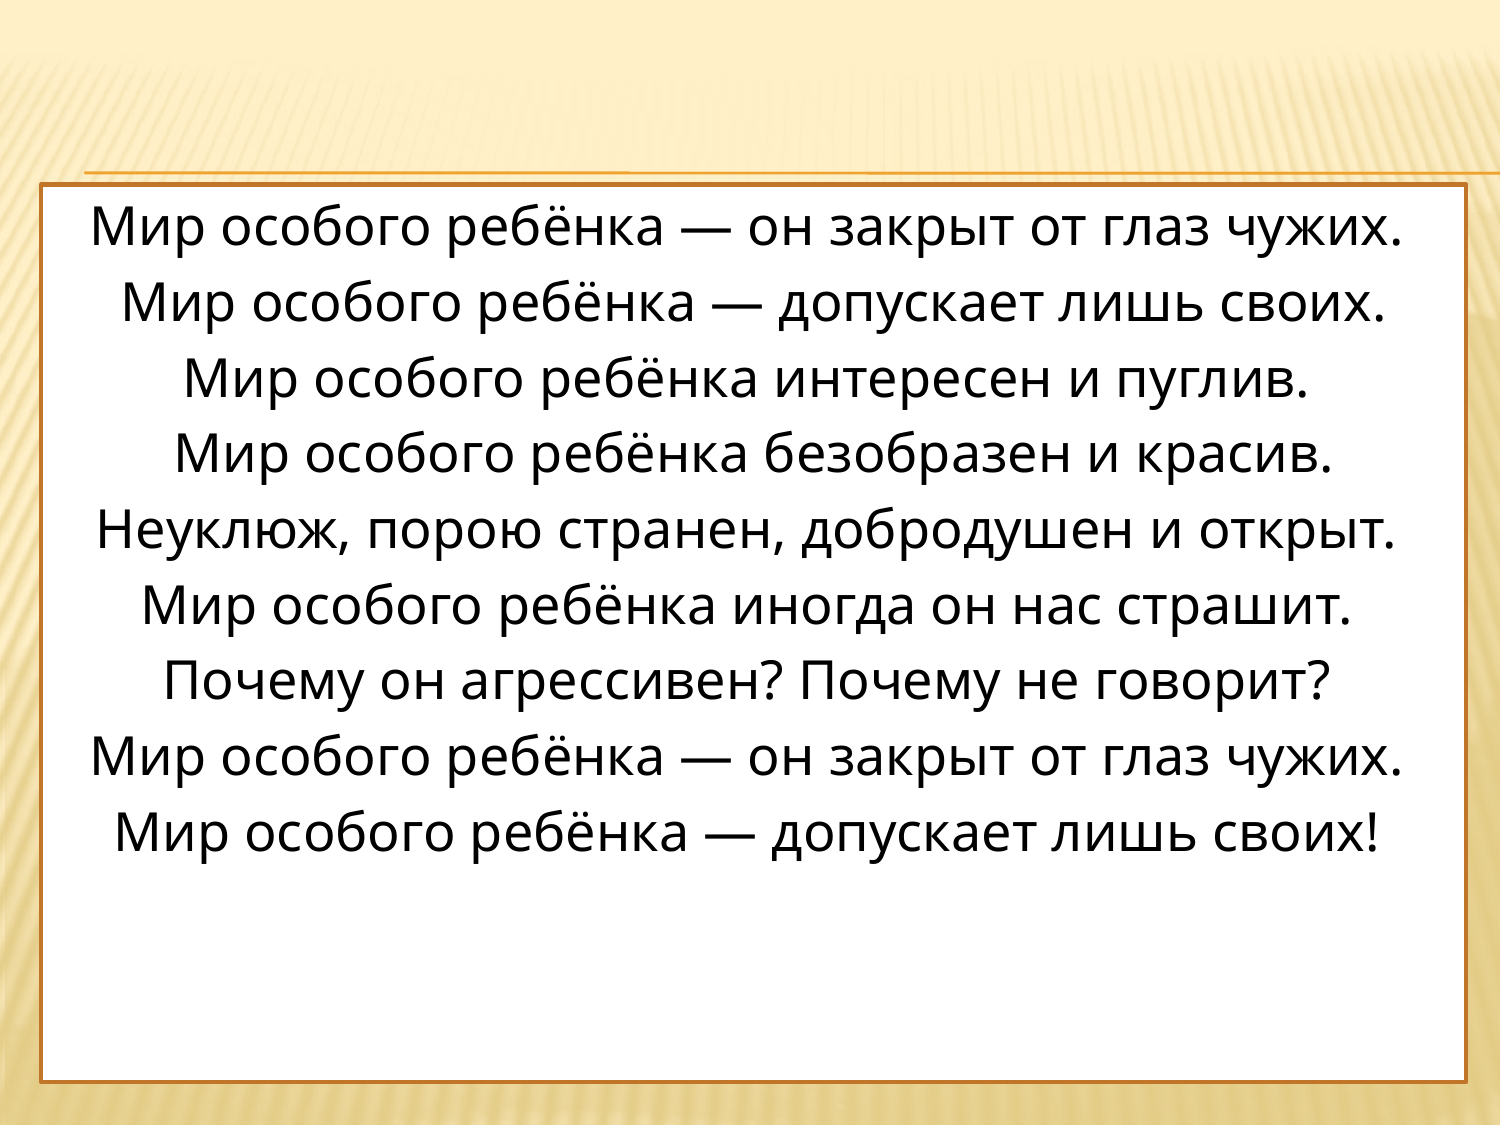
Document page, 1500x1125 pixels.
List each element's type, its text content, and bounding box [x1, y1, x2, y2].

list Мир особого ребёнка — он закрыт от глаз чужих. Мир особого ребёнка — допускает лишь своих. Мир особого ребёнка интересен и пуглив. Мир особого ребёнка безобразен и красив. Неуклюж, порою странен, добродушен и открыт. Мир особого ребёнка иногда он нас страшит. Почему он агрессивен? Почему не говорит? Мир особого ребёнка — он закрыт от глаз чужих. Мир особого ребёнка — допускает лишь своих! [39, 182, 1468, 1084]
